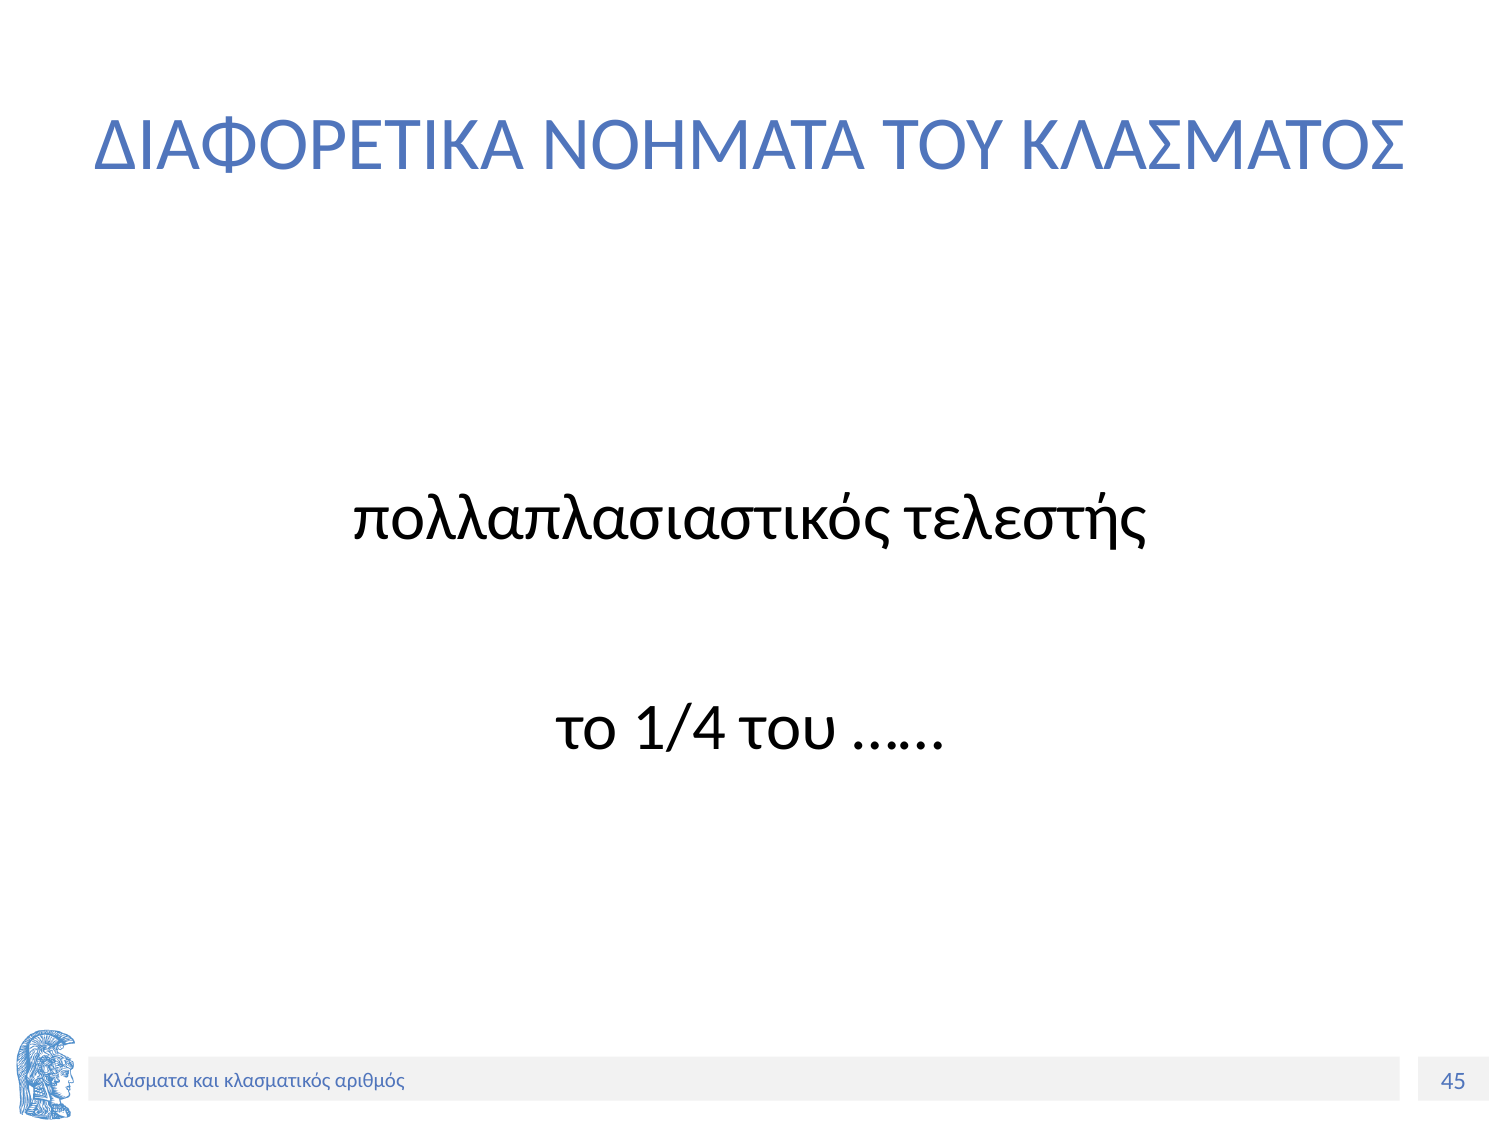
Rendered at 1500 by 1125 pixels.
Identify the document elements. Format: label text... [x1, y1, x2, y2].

title ΔΙΑΦΟΡΕΤΙΚΑ ΝΟΗΜΑΤΑ ΤΟΥ ΚΛΑΣΜΑΤΟΣ [75, 45, 1425, 233]
picture [9, 1026, 81, 1120]
list πολλαπλασιαστικός τελεστής το 1/4 του …… [76, 255, 1427, 998]
